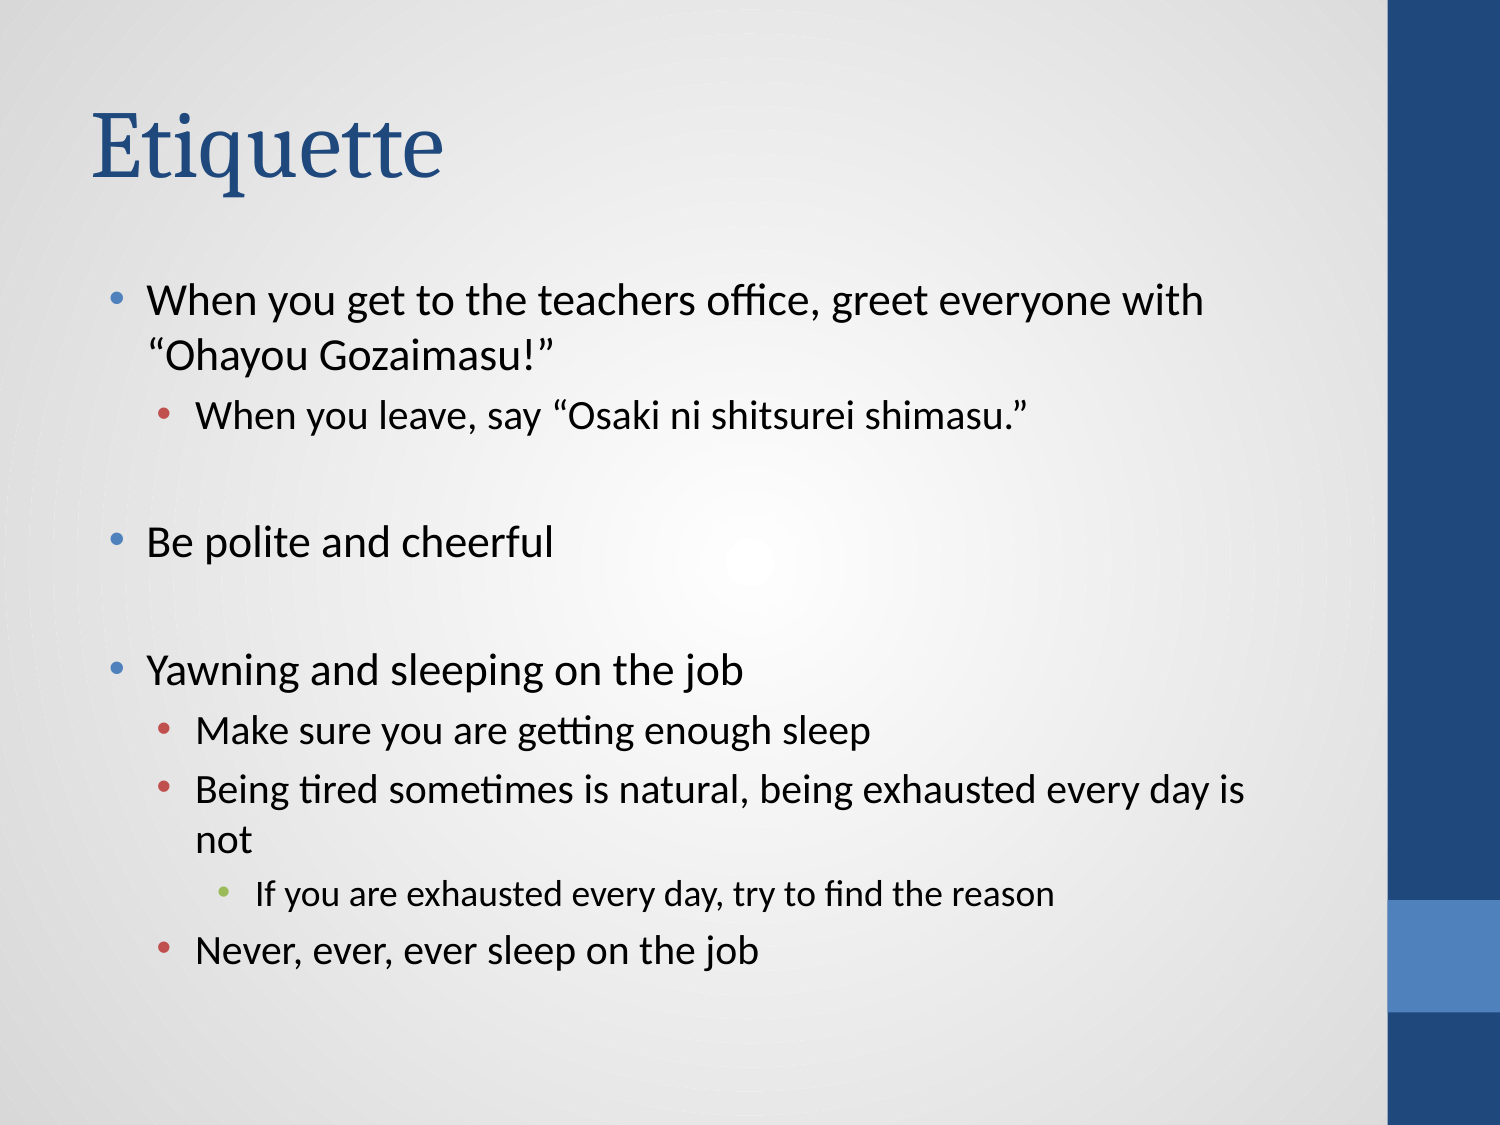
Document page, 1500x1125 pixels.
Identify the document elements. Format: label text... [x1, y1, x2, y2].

title Etiquette [75, 45, 1325, 233]
list When you get to the teachers office, greet everyone with “Ohayou Gozaimasu!” When you leave, say “Osaki ni shitsurei shimasu.” Be polite and cheerful Yawning and sleeping on the job Make sure you are getting enough sleep Being tired sometimes is natural, being exhausted every day is not If you are exhausted every day, try to find the reason Never, ever, ever sleep on the job [75, 262, 1325, 1050]
